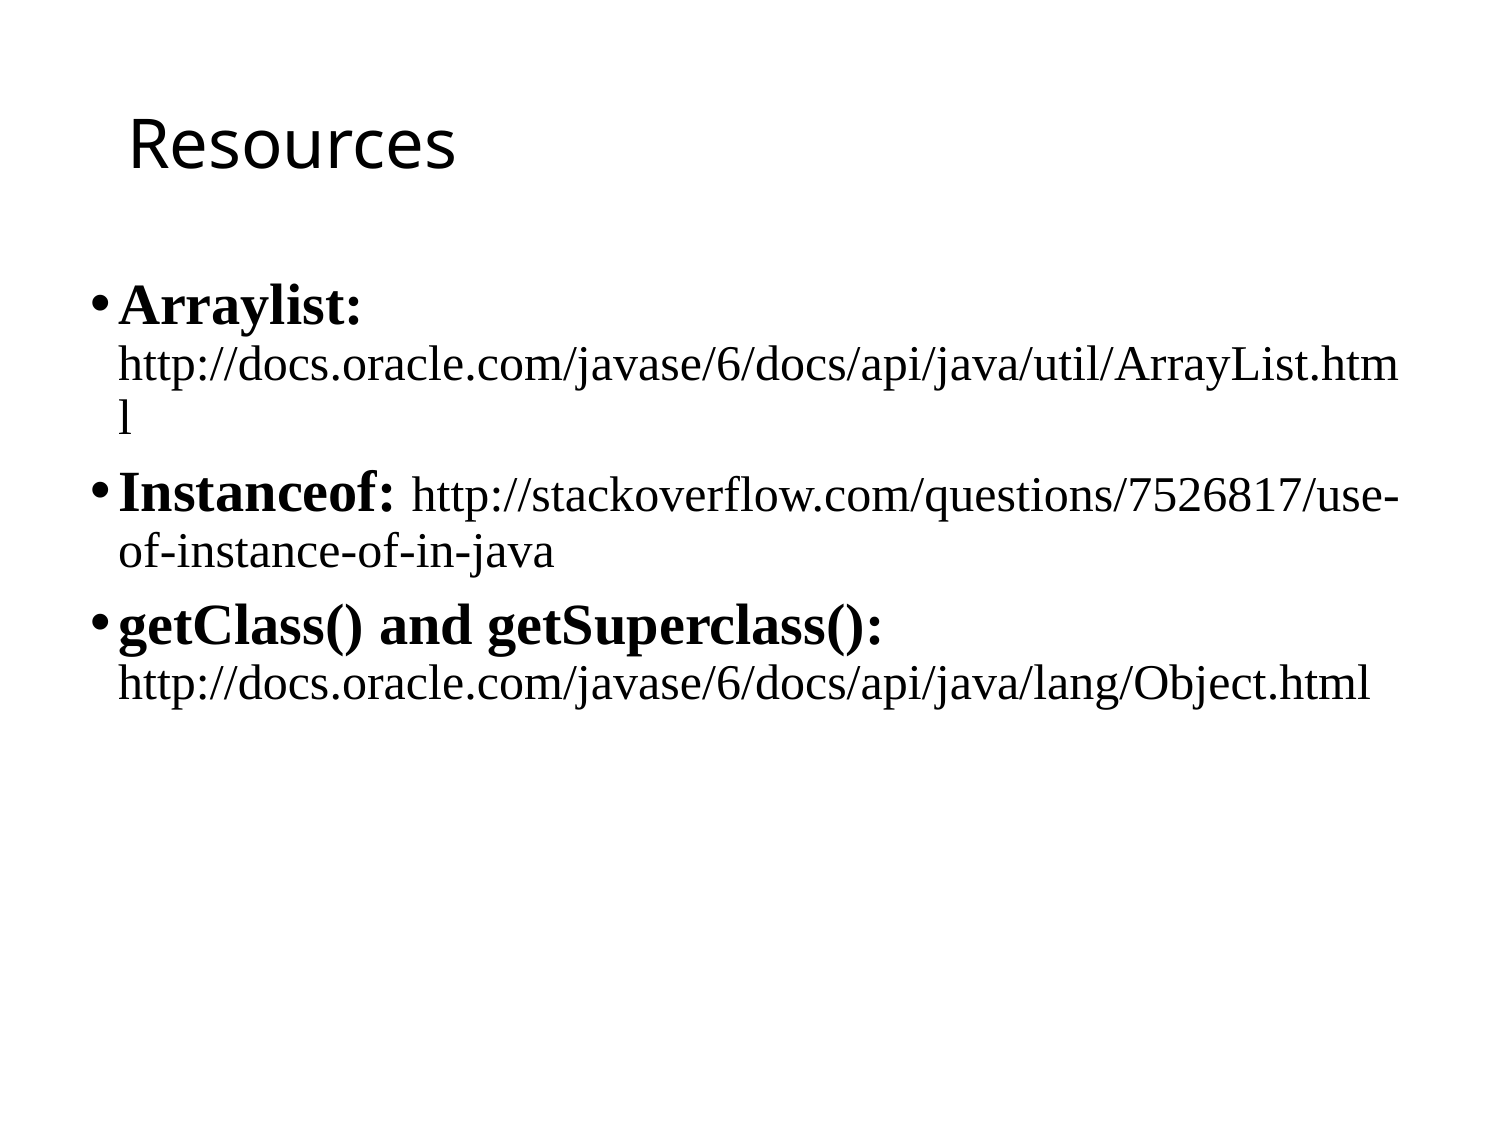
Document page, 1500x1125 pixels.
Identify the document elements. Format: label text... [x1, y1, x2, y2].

title Resources [112, 78, 1263, 215]
list Arraylist: http://docs.oracle.com/javase/6/docs/api/java/util/ArrayList.html Instanceof: http://stackoverflow.com/questions/7526817/use-of-instance-of-in-java getClass() and getSuperclass(): http://docs.oracle.com/javase/6/docs/api/java/lang/Object.html [75, 267, 1425, 1005]
